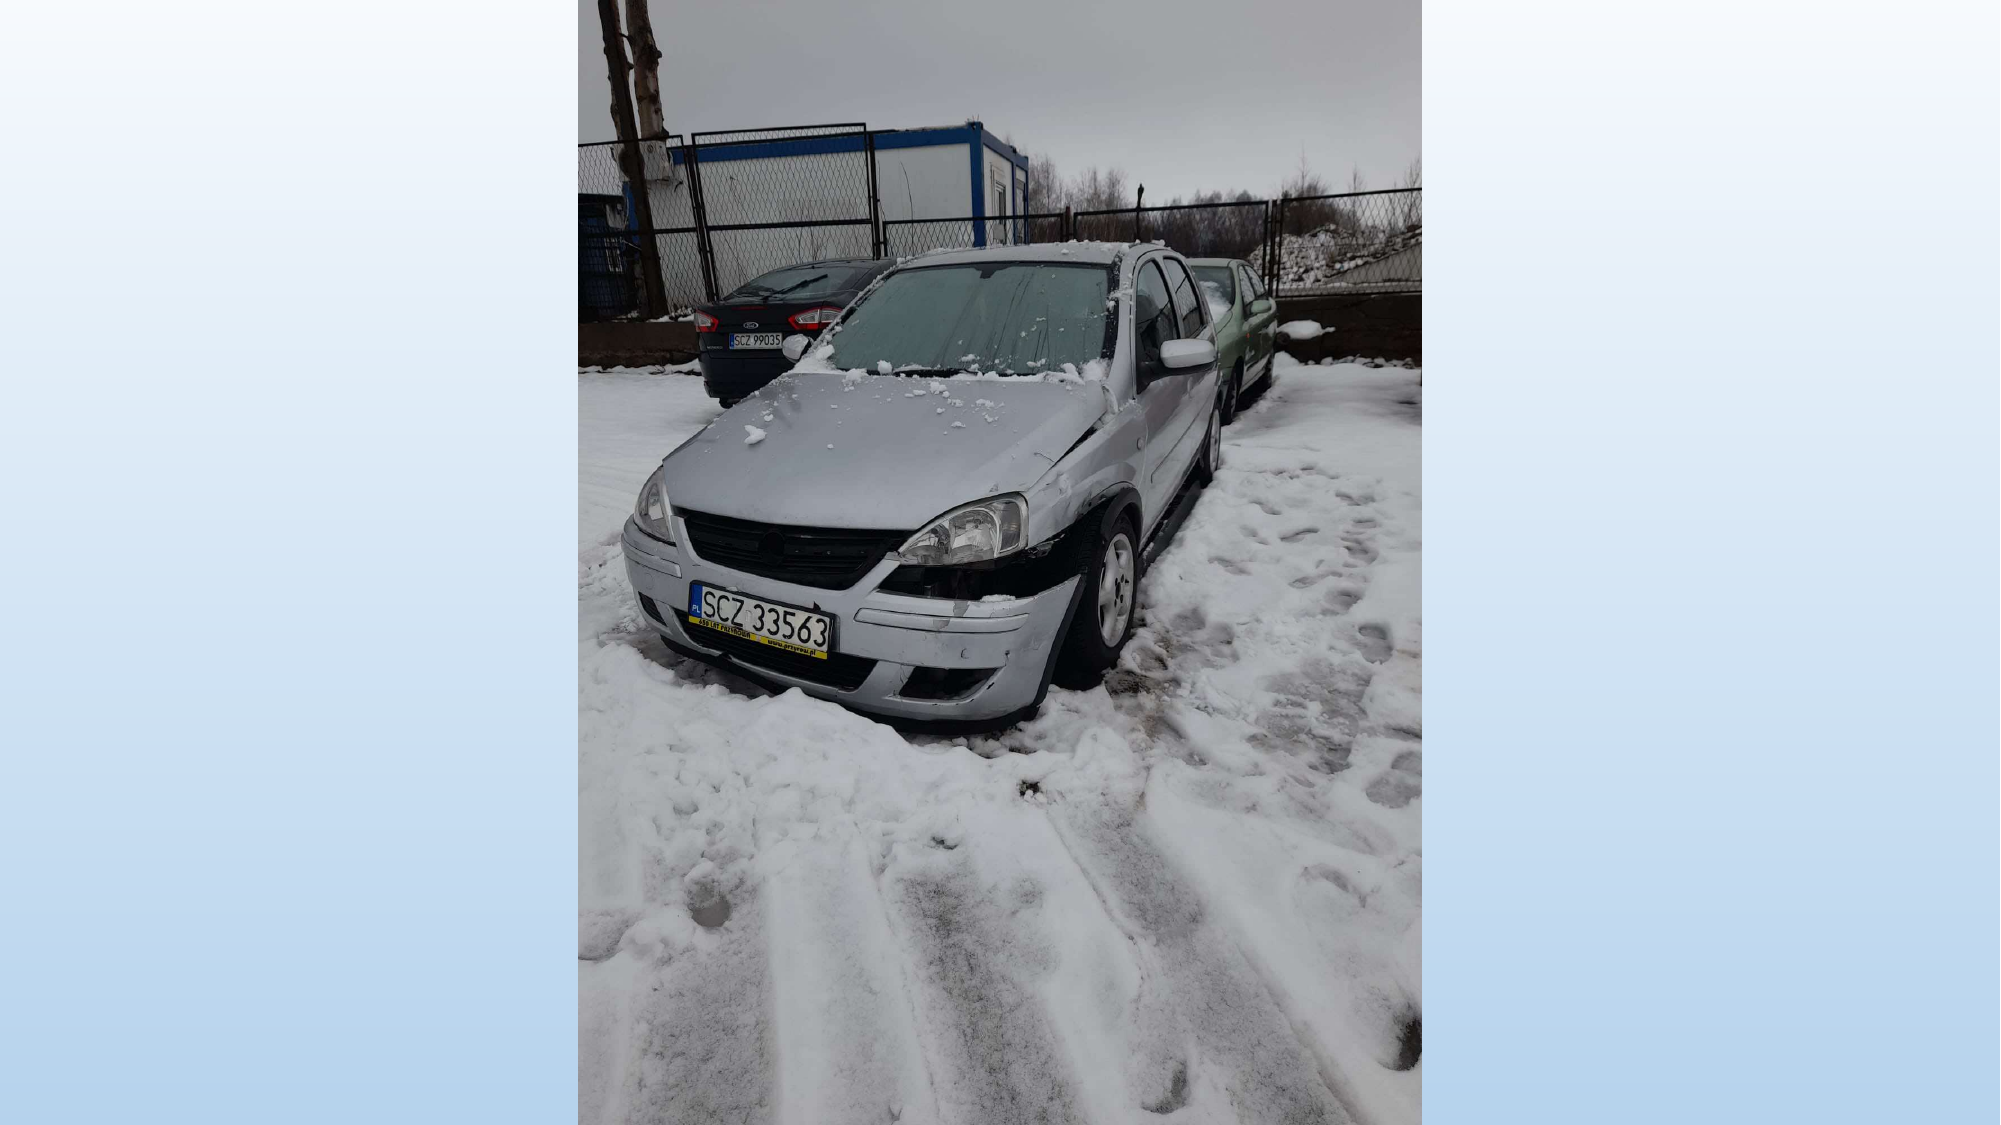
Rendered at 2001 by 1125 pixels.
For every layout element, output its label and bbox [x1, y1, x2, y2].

picture [578, 0, 1422, 1125]
